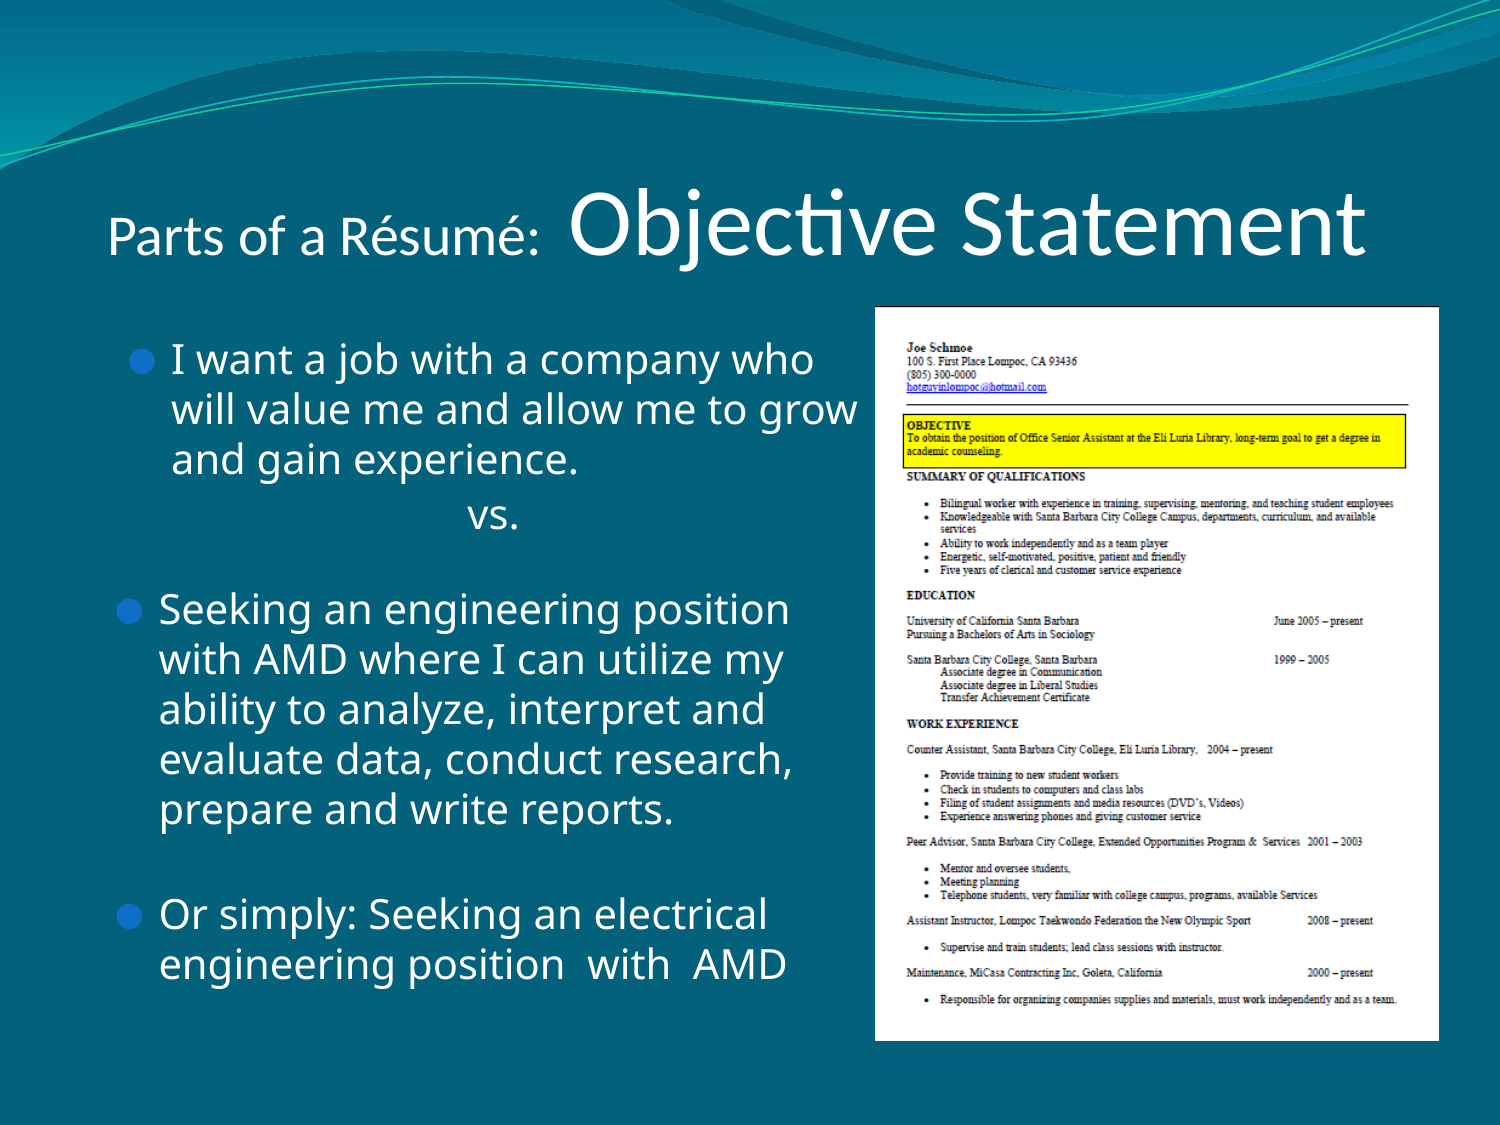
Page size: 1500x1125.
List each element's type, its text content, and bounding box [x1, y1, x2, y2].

picture [876, 307, 1438, 1040]
text_box I want a job with a company who will value me and allow me to grow and gain experience. vs. [112, 324, 869, 575]
text_box Parts of a Résumé: Objective Statement [75, 87, 1400, 275]
text_box Seeking an engineering position with AMD where I can utilize my ability to analyze, interpret and evaluate data, conduct research, prepare and write reports. Or simply: Seeking an electrical engineering position with AMD [99, 575, 888, 1075]
